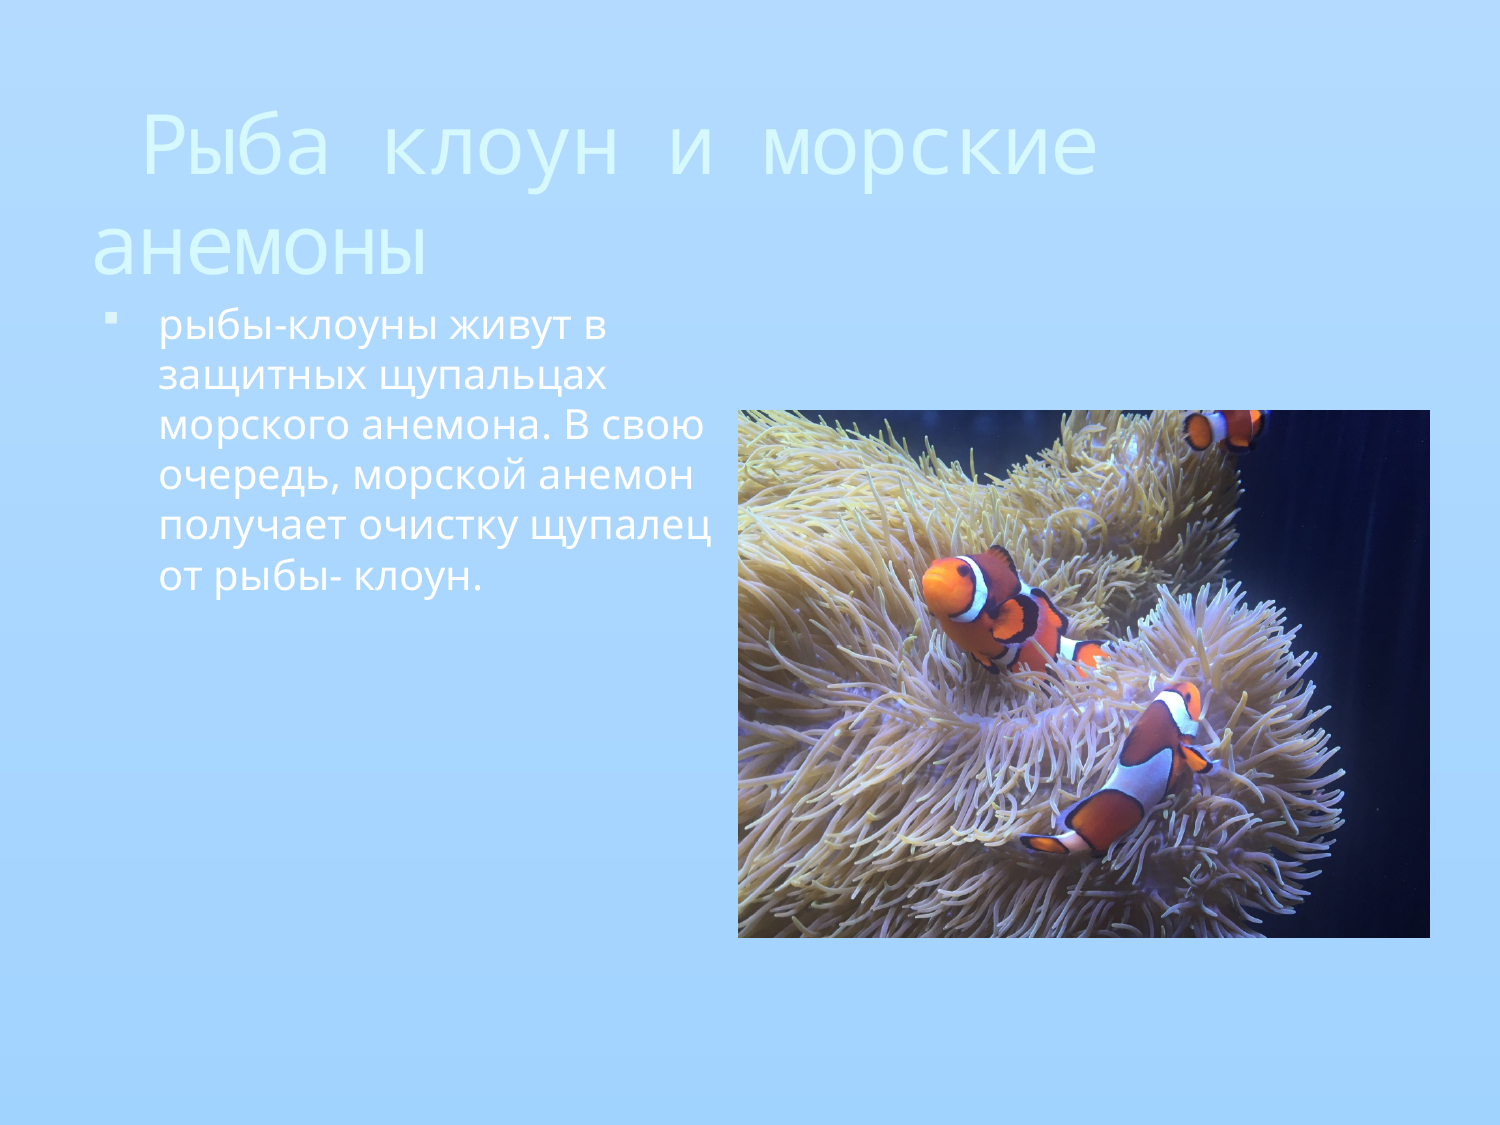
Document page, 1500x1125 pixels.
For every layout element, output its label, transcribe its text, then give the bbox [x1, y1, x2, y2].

list рыбы-клоуны живут в защитных щупальцах морского анемона. В свою очередь, морской анемон получает очистку щупалец от рыбы- клоун. [76, 290, 739, 1033]
title Рыба клоун и морские анемоны [75, 83, 1425, 234]
picture [737, 409, 1431, 938]
